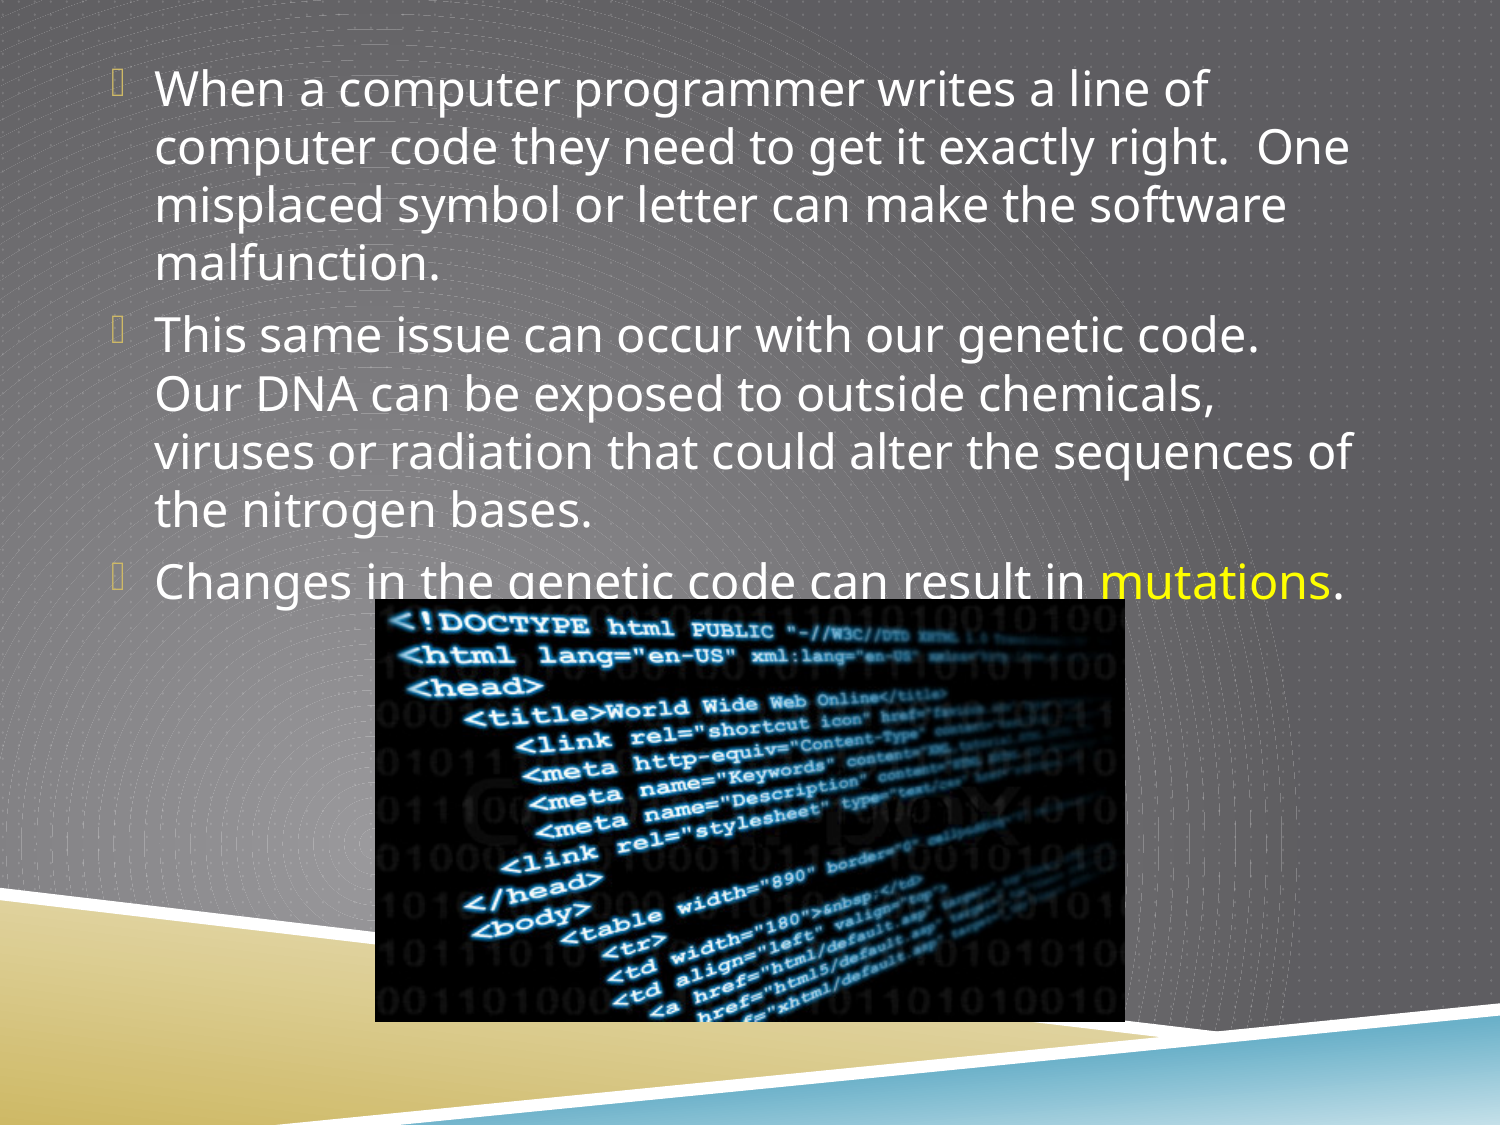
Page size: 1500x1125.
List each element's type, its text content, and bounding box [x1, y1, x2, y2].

list When a computer programmer writes a line of computer code they need to get it exactly right. One misplaced symbol or letter can make the software malfunction. This same issue can occur with our genetic code. Our DNA can be exposed to outside chemicals, viruses or radiation that could alter the sequences of the nitrogen bases. Changes in the genetic code can result in mutations. [99, 50, 1375, 663]
picture [374, 599, 1126, 1023]
